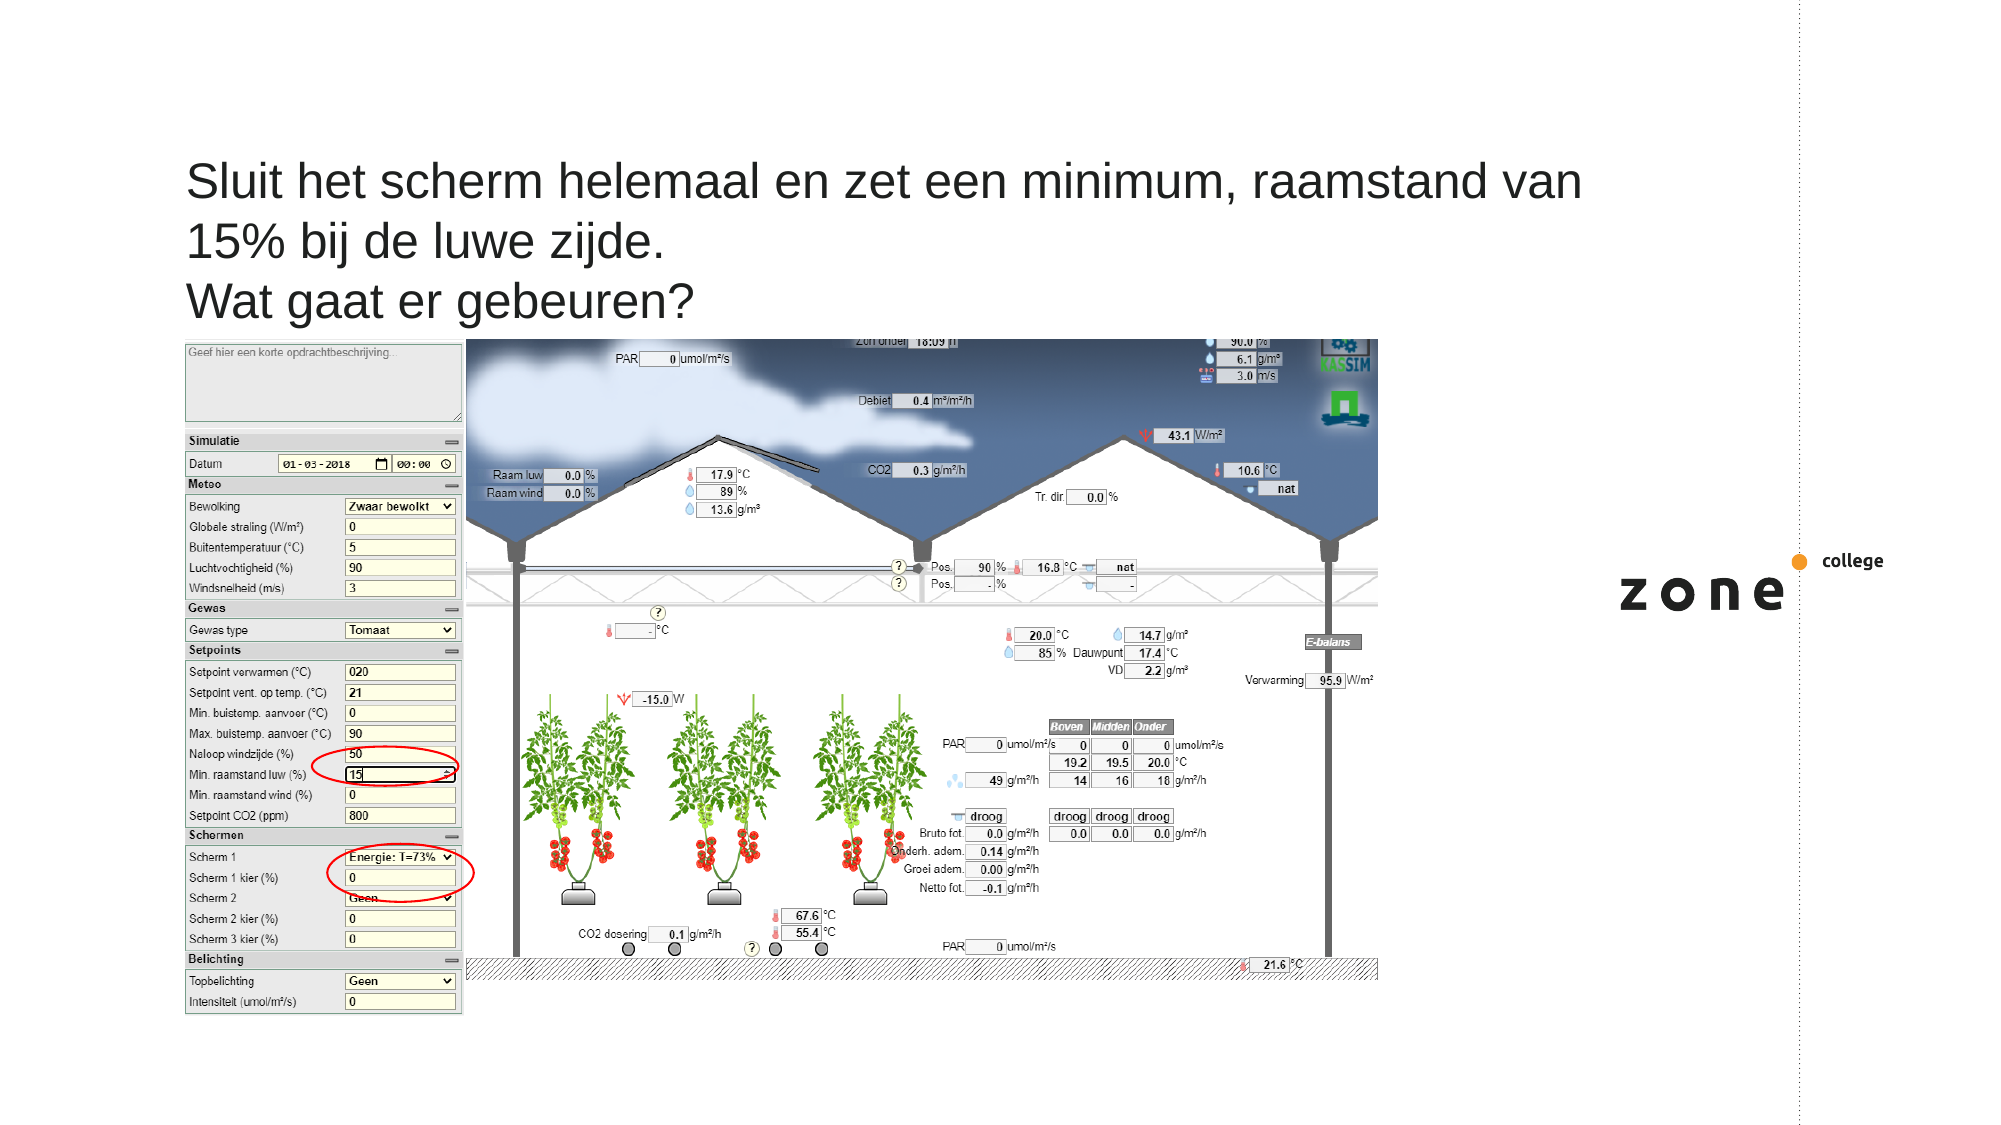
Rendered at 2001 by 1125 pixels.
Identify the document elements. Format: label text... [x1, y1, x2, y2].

picture [185, 339, 1437, 1073]
list Sluit het scherm helemaal en zet een minimum, raamstand van 15% bij de luwe zijde. Wat gaat er gebeuren? [185, 148, 1607, 998]
picture [1596, 0, 2001, 1125]
